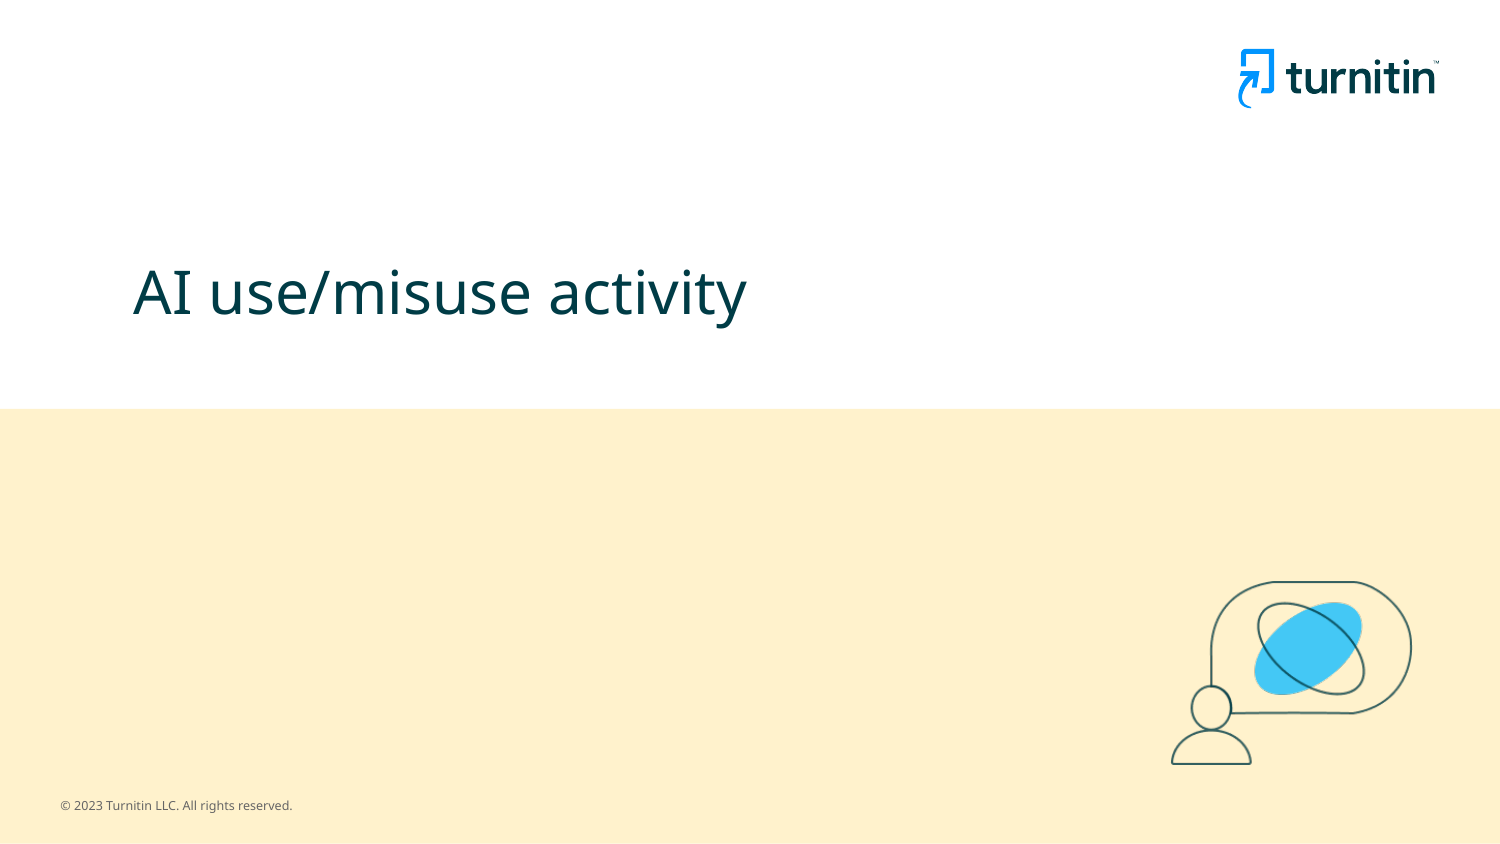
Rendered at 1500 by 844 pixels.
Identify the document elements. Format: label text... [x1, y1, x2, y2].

picture [1170, 580, 1414, 766]
text_box AI use/misuse activity [118, 238, 1368, 406]
text_box © 2023 Turnitin LLC. All rights reserved. [45, 782, 375, 821]
picture [1230, 30, 1447, 127]
text_box [0, 408, 1500, 844]
